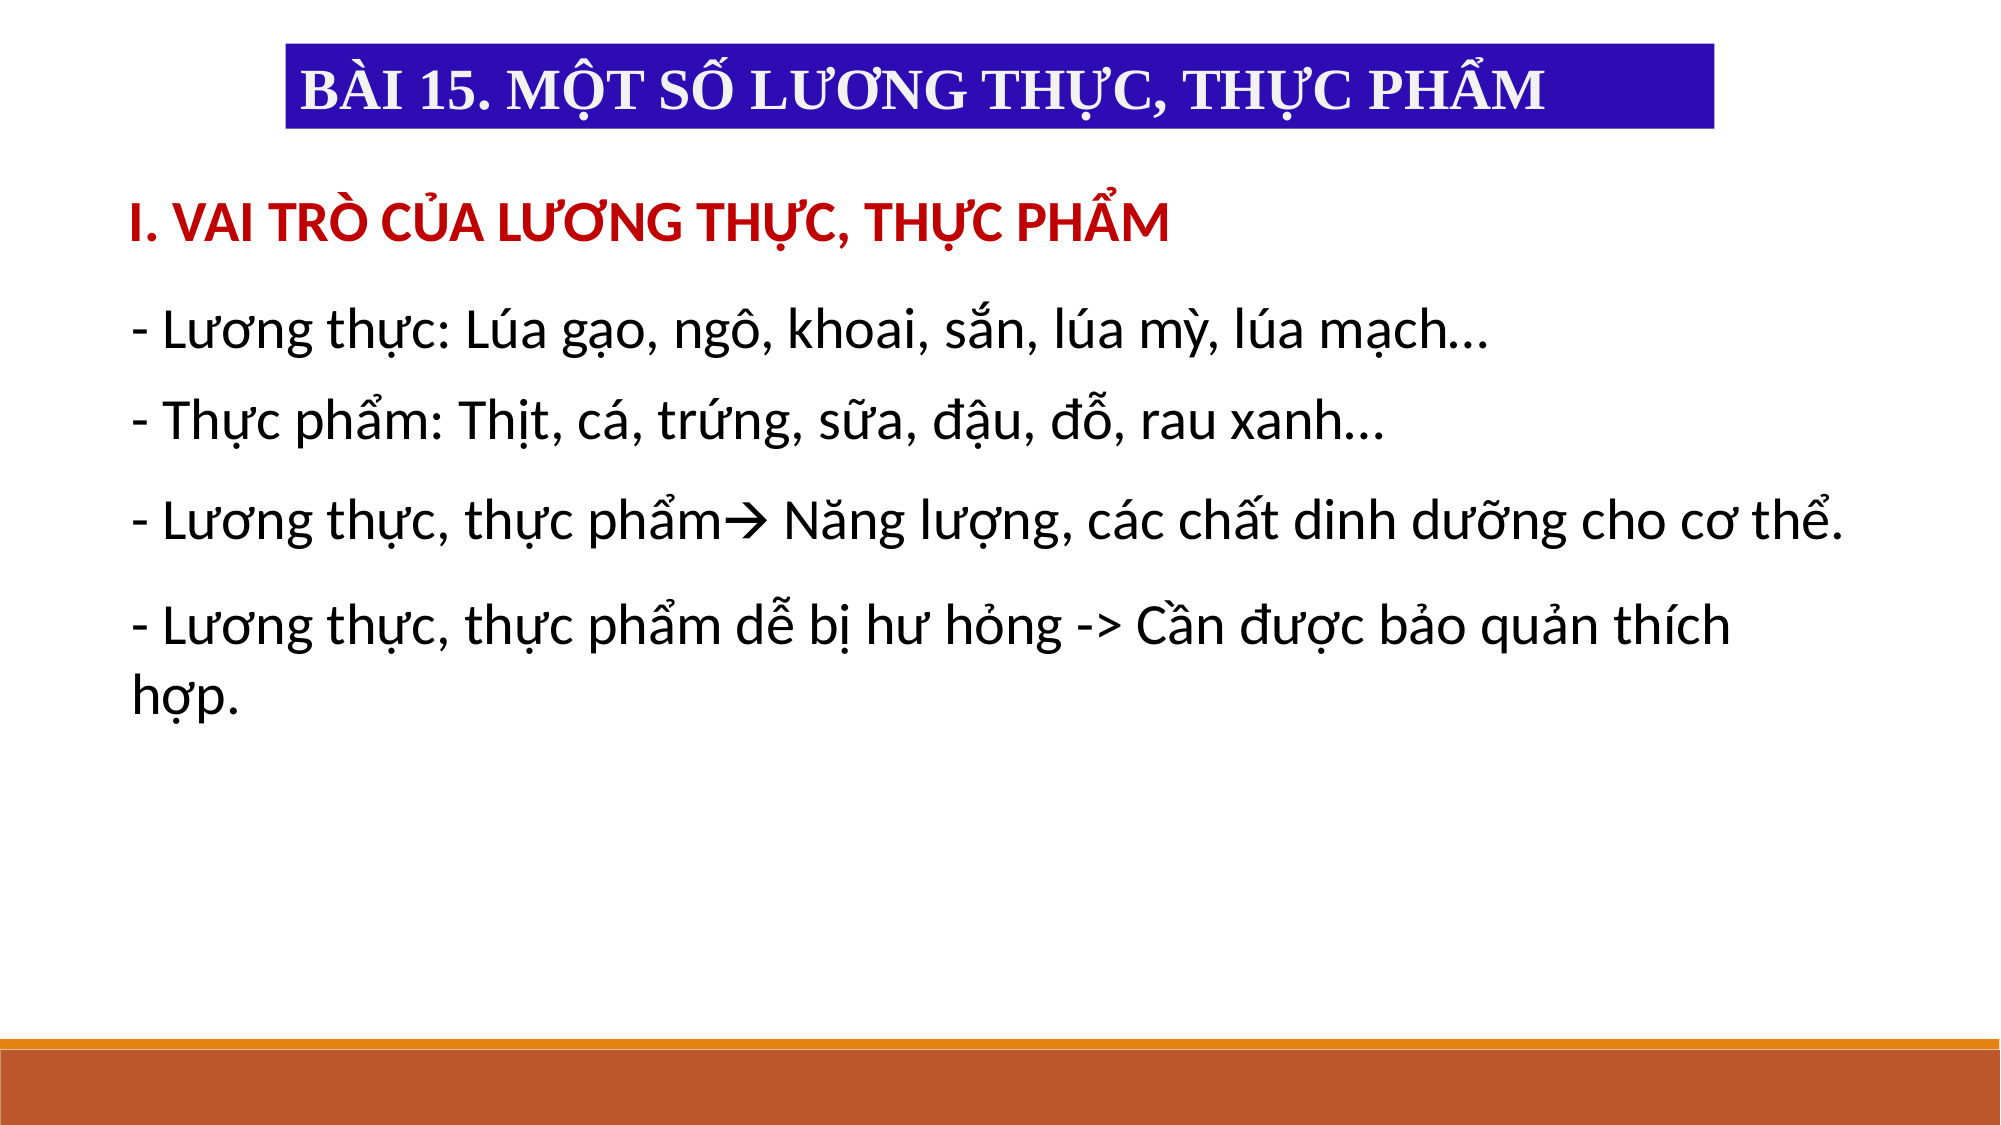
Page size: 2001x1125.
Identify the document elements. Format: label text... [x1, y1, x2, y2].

text_box - Lương thực: Lúa gạo, ngô, khoai, sắn, lúa mỳ, lúa mạch… [116, 282, 1834, 368]
text_box I. VAI TRÒ CỦA LƯƠNG THỰC, THỰC PHẨM [113, 175, 1831, 261]
text_box - Lương thực, thực phẩm dễ bị hư hỏng -> Cần được bảo quản thích hợp. [116, 578, 1834, 734]
text_box BÀI 15. MỘT SỐ LƯƠNG THỰC, THỰC PHẨM [285, 43, 1715, 129]
text_box - Lương thực, thực phẩm🡪 Năng lượng, các chất dinh dưỡng cho cơ thể. [116, 473, 1913, 559]
text_box - Thực phẩm: Thịt, cá, trứng, sữa, đậu, đỗ, rau xanh… [116, 373, 1834, 459]
